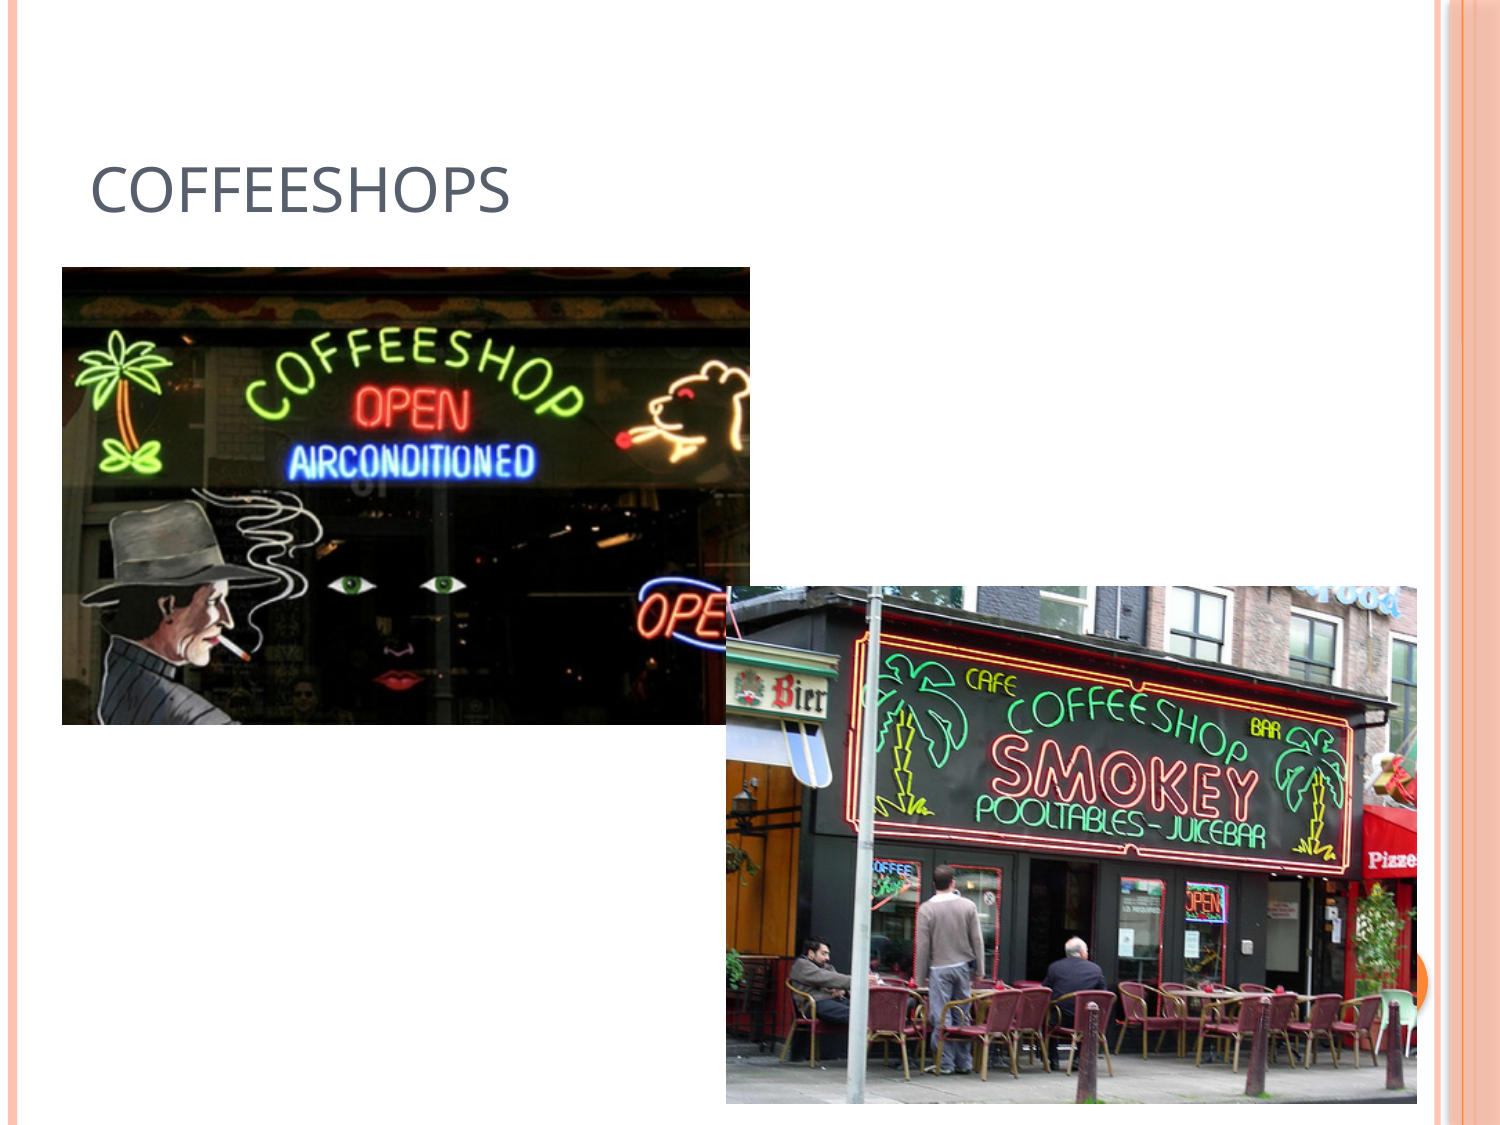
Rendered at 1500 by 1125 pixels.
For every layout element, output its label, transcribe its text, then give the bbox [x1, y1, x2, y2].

title Coffeeshops [75, 45, 1300, 233]
picture [61, 266, 1417, 1104]
